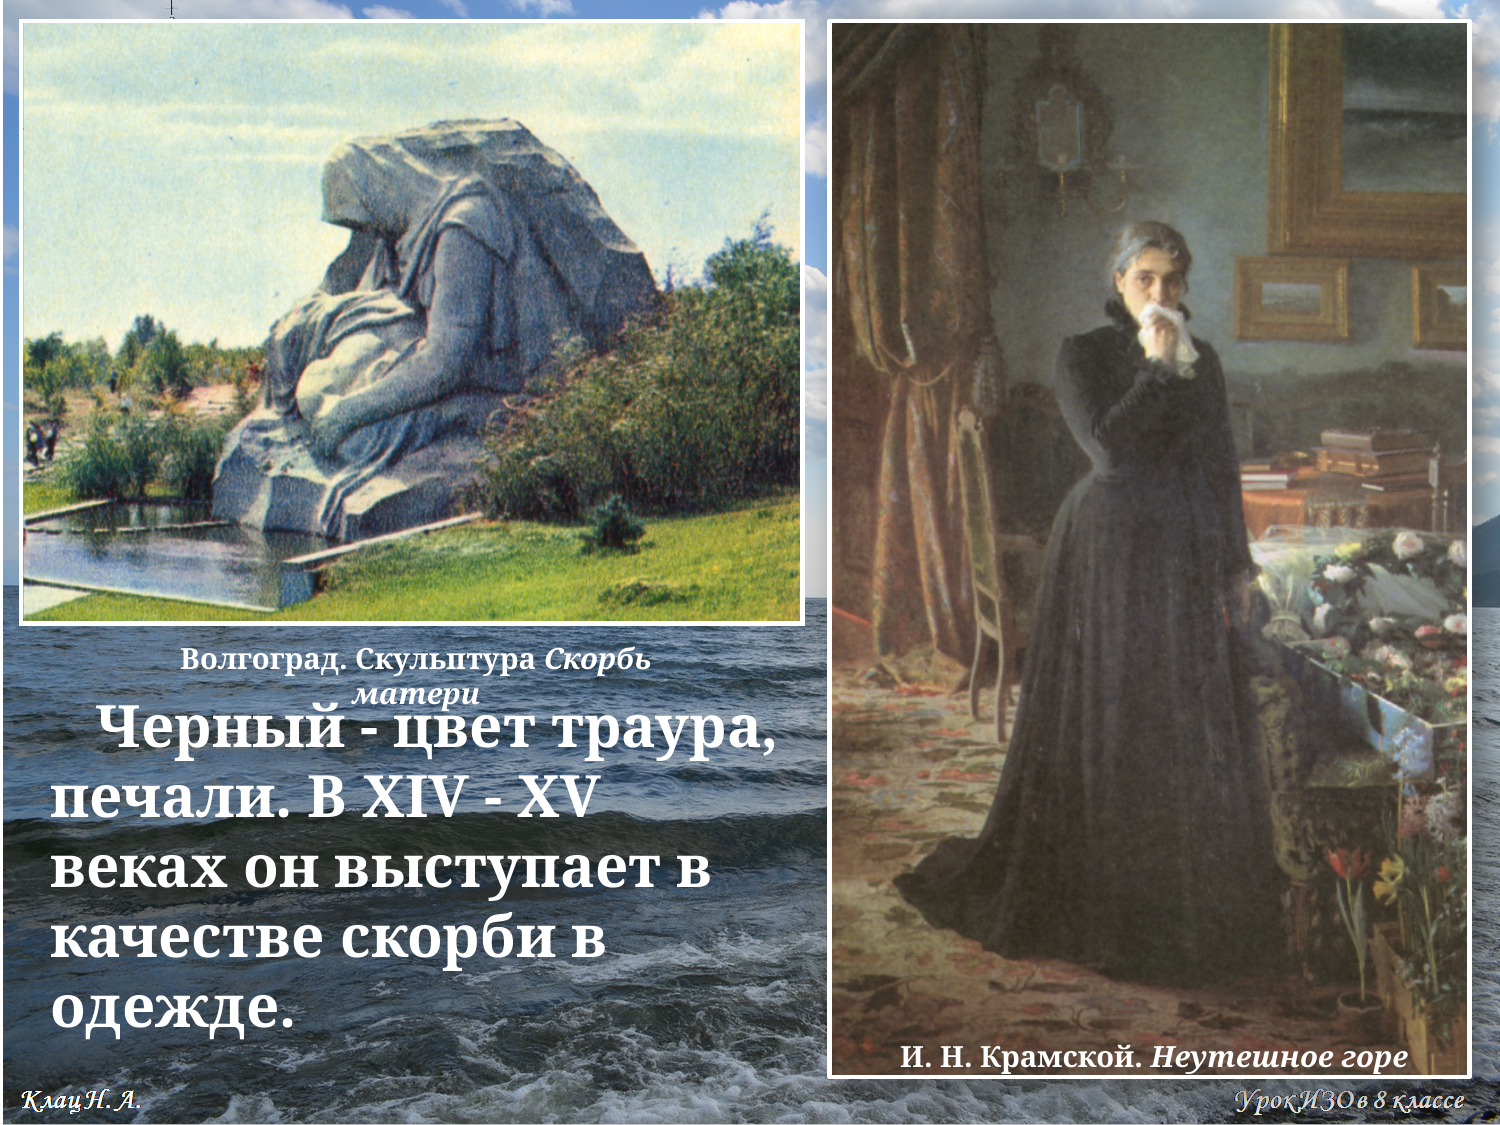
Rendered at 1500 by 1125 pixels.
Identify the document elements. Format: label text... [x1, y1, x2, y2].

picture [0, 0, 1500, 1125]
text_box Волгоград. Скульптура Скорбь матери [128, 633, 704, 718]
text_box Черный - цвет траура, печали. В XIV - ХV веках он выступает в качестве скорби в одежде. [35, 681, 797, 1047]
